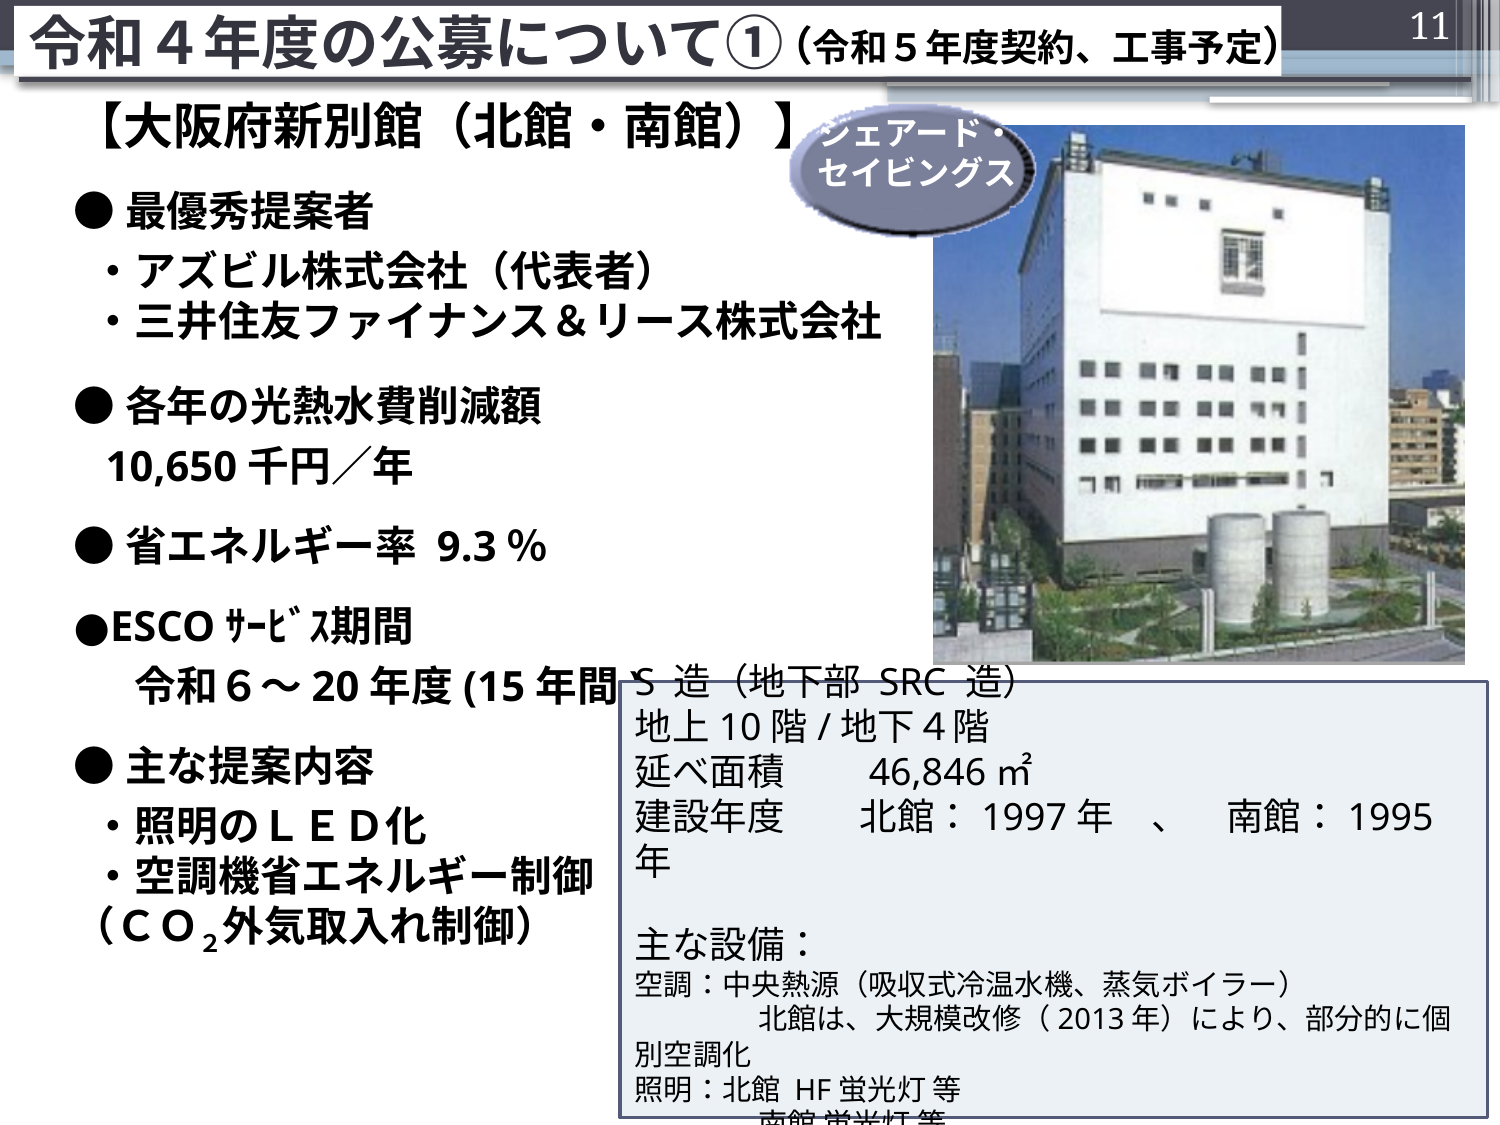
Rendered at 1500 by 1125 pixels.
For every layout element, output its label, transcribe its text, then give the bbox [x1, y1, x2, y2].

slide_number 11 [1341, 0, 1466, 61]
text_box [785, 101, 1046, 244]
text_box S 造（地下部 SRC 造） 地上10階/地下４階 延べ面積 46,846㎡ 建設年度 北館：1997年 、 南館：1995年 主な設備： 空調：中央熱源（吸収式冷温水機、蒸気ボイラー） 北館は、大規模改修（2013年）により、部分的に個別空調化 照明：北館 HF蛍光灯 等 南館 蛍光灯 等 [618, 680, 1489, 1119]
picture [932, 125, 1465, 665]
text_box 令和４年度の公募について① [14, 5, 1282, 76]
text_box （令和５年度契約、工事予定） [756, 12, 1376, 76]
text_box 【大阪府新別館（北館・南館）】 ●最優秀提案者 ・アズビル株式会社（代表者） ・三井住友ファイナンス＆リース株式会社 ●各年の光熱水費削減額 10,650千円／年 ●省エネルギー率 9.3％ ●ESCOｻｰﾋﾞｽ期間 令和６～20年度(15年間) ●主な提案内容 ・照明のＬＥＤ化 ・空調機省エネルギー制御 （ＣＯ２外気取入れ制御） [35, 92, 941, 1047]
text_box 【大阪府新別館（北館・南館）】 ●最優秀提案者 ・アズビル株式会社（代表者） ・三井住友ファイナンス＆リース株式会社 ●各年の光熱水費削減額 10,650千円／年 ●省エネルギー率 9.3％ ●ESCOｻｰﾋﾞｽ期間 令和６～20年度(15年間) ●主な提案内容 ・照明のＬＥＤ化 ・空調機省エネルギー制御 （ＣＯ２外気取入れ制御） [70, 64, 756, 76]
